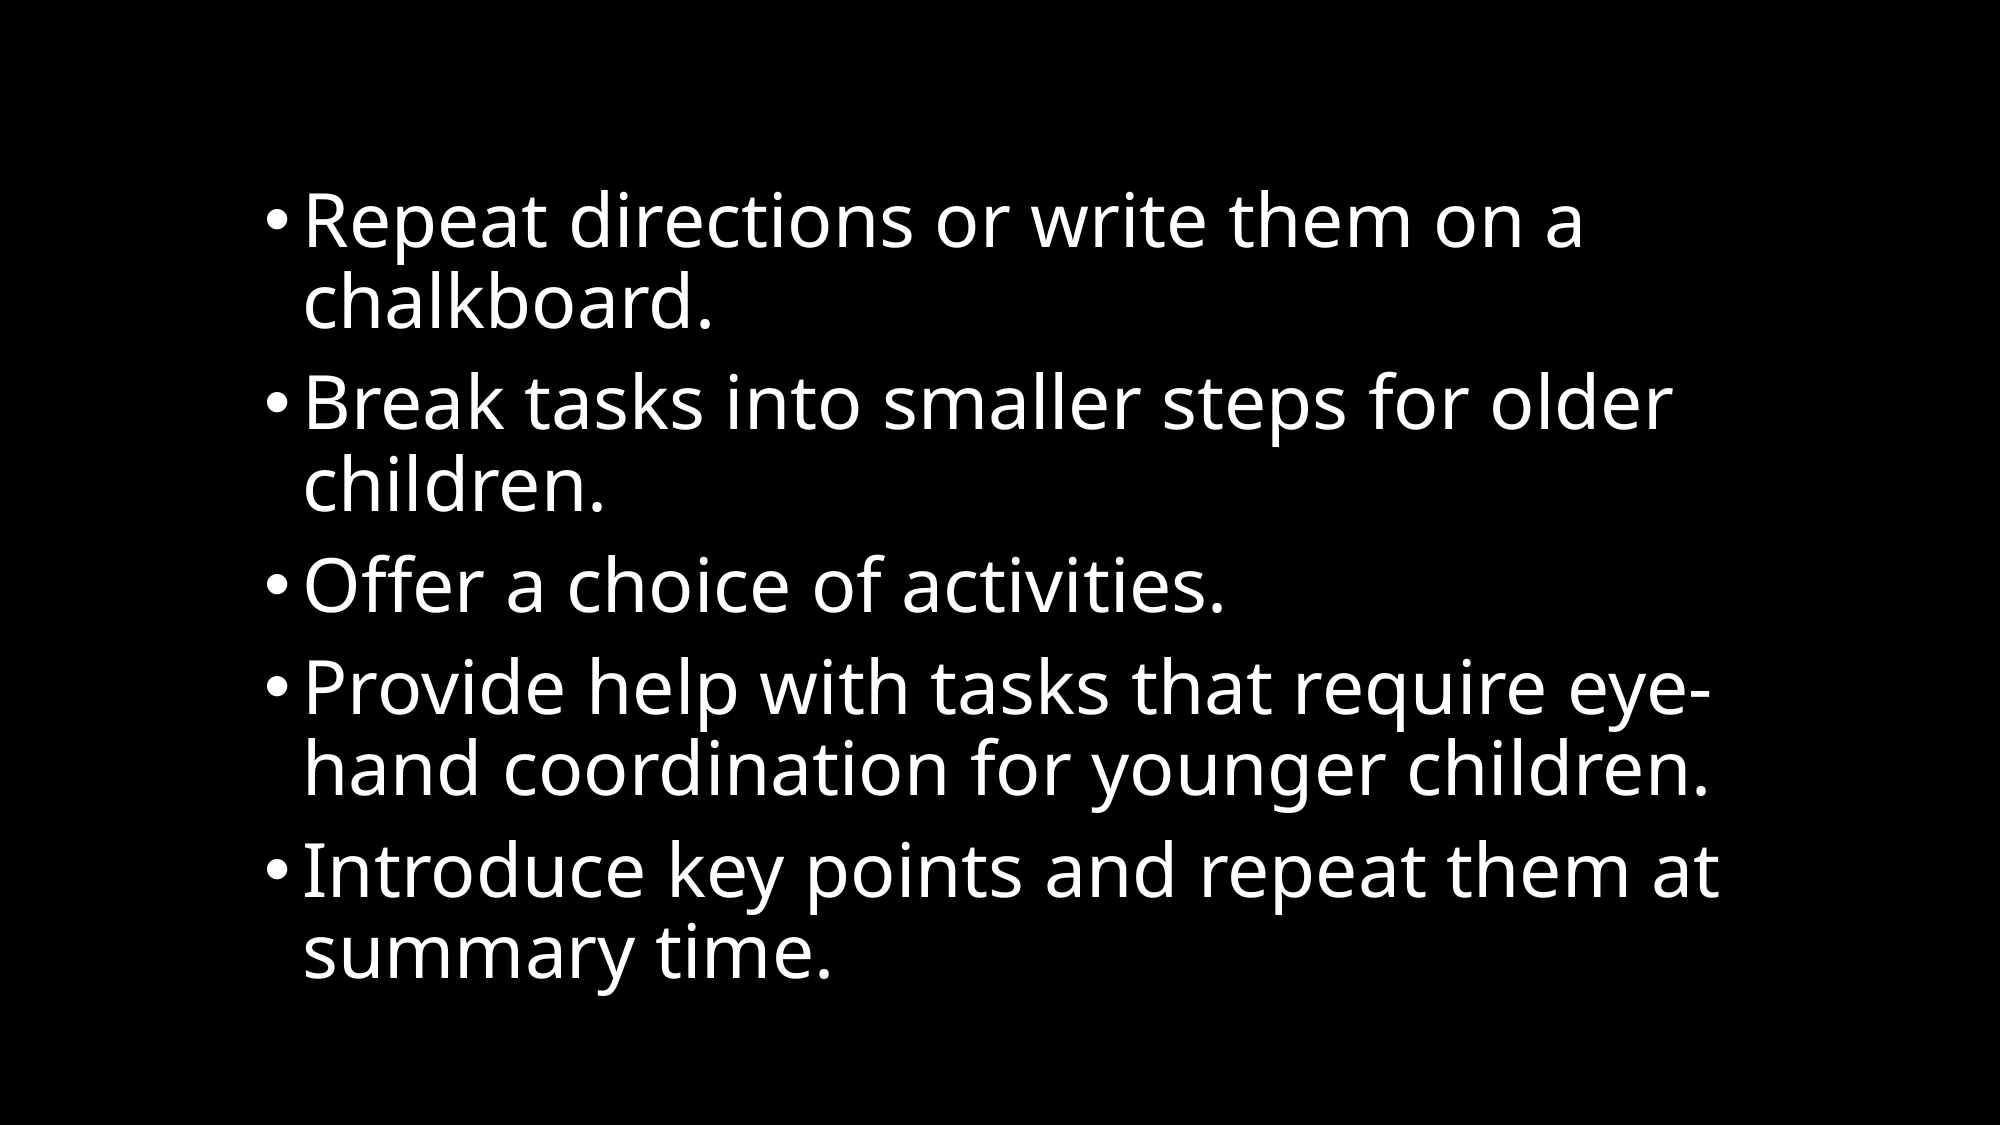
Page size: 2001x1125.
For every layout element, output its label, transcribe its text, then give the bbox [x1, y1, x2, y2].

list Repeat directions or write them on a chalkboard. Break tasks into smaller steps for older children. Offer a choice of activities. Provide help with tasks that require eye-hand coordination for younger children. Introduce key points and repeat them at summary time. [249, 174, 1763, 1088]
